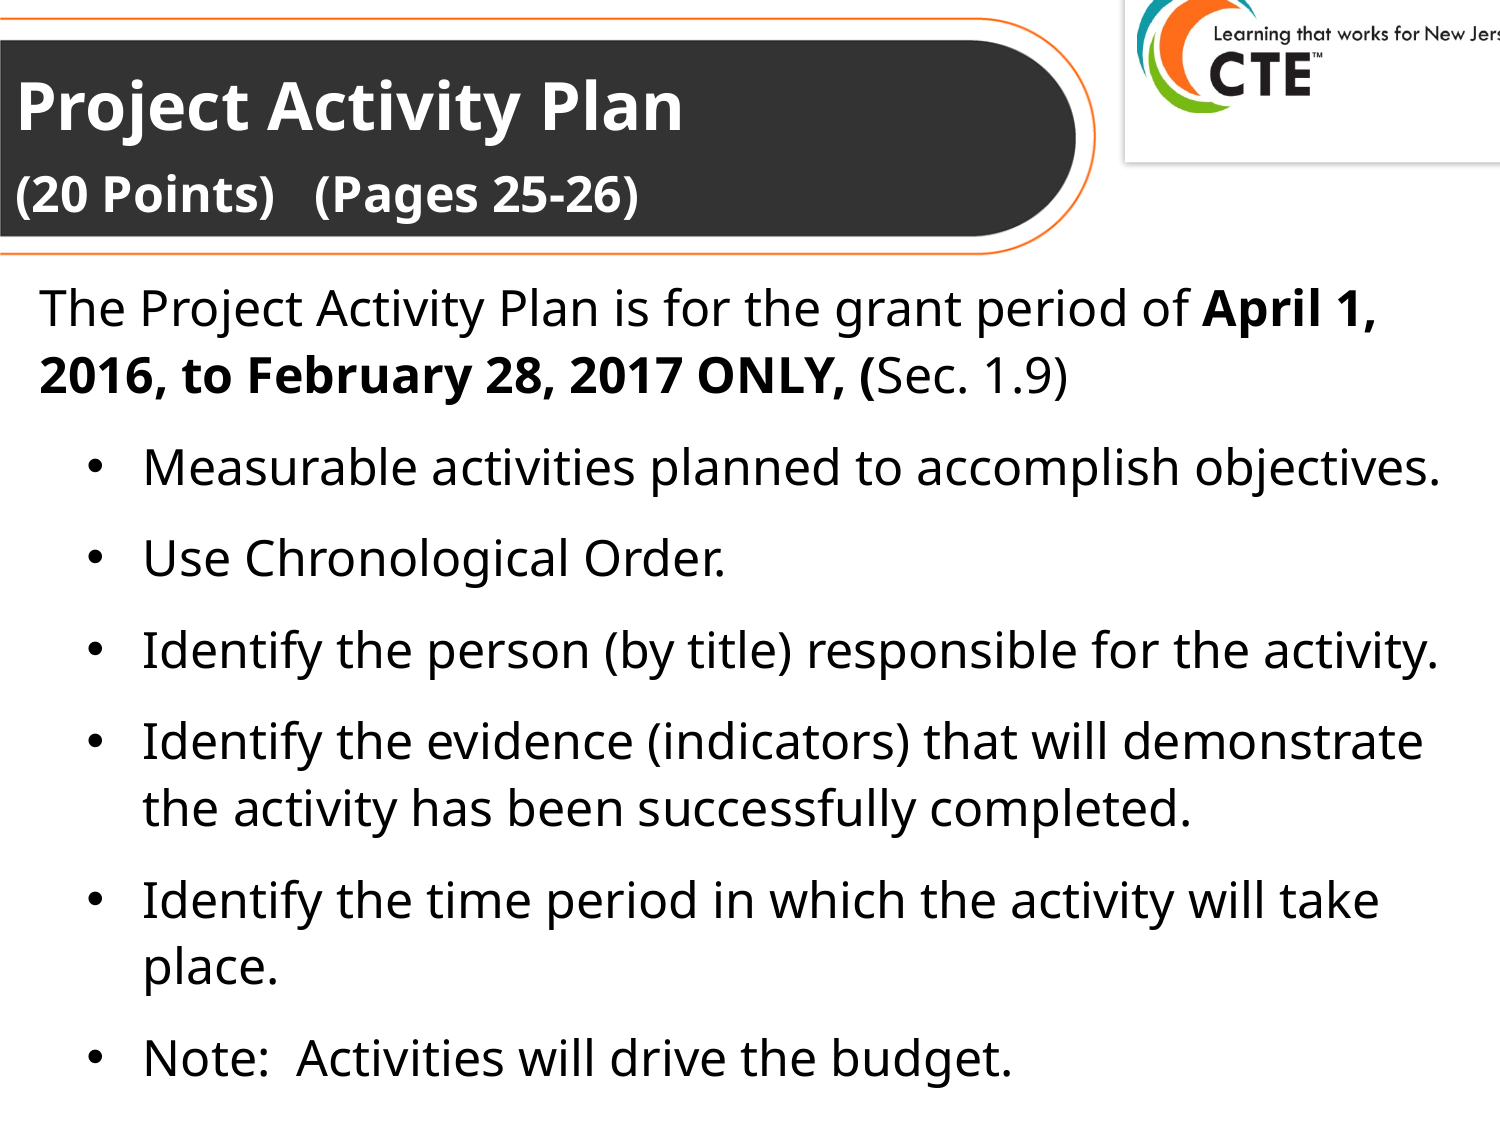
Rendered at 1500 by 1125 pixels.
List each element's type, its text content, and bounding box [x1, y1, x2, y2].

picture [1137, 0, 1500, 113]
picture [0, 0, 1500, 1125]
list The Project Activity Plan is for the grant period of April 1, 2016, to February 28, 2017 ONLY, (Sec. 1.9) Measurable activities planned to accomplish objectives. Use Chronological Order. Identify the person (by title) responsible for the activity. Identify the evidence (indicators) that will demonstrate the activity has been successfully completed. Identify the time period in which the activity will take place. Note: Activities will drive the budget. [24, 262, 1500, 1100]
title Project Activity Plan (20 Points) (Pages 25-26) [0, 50, 996, 238]
